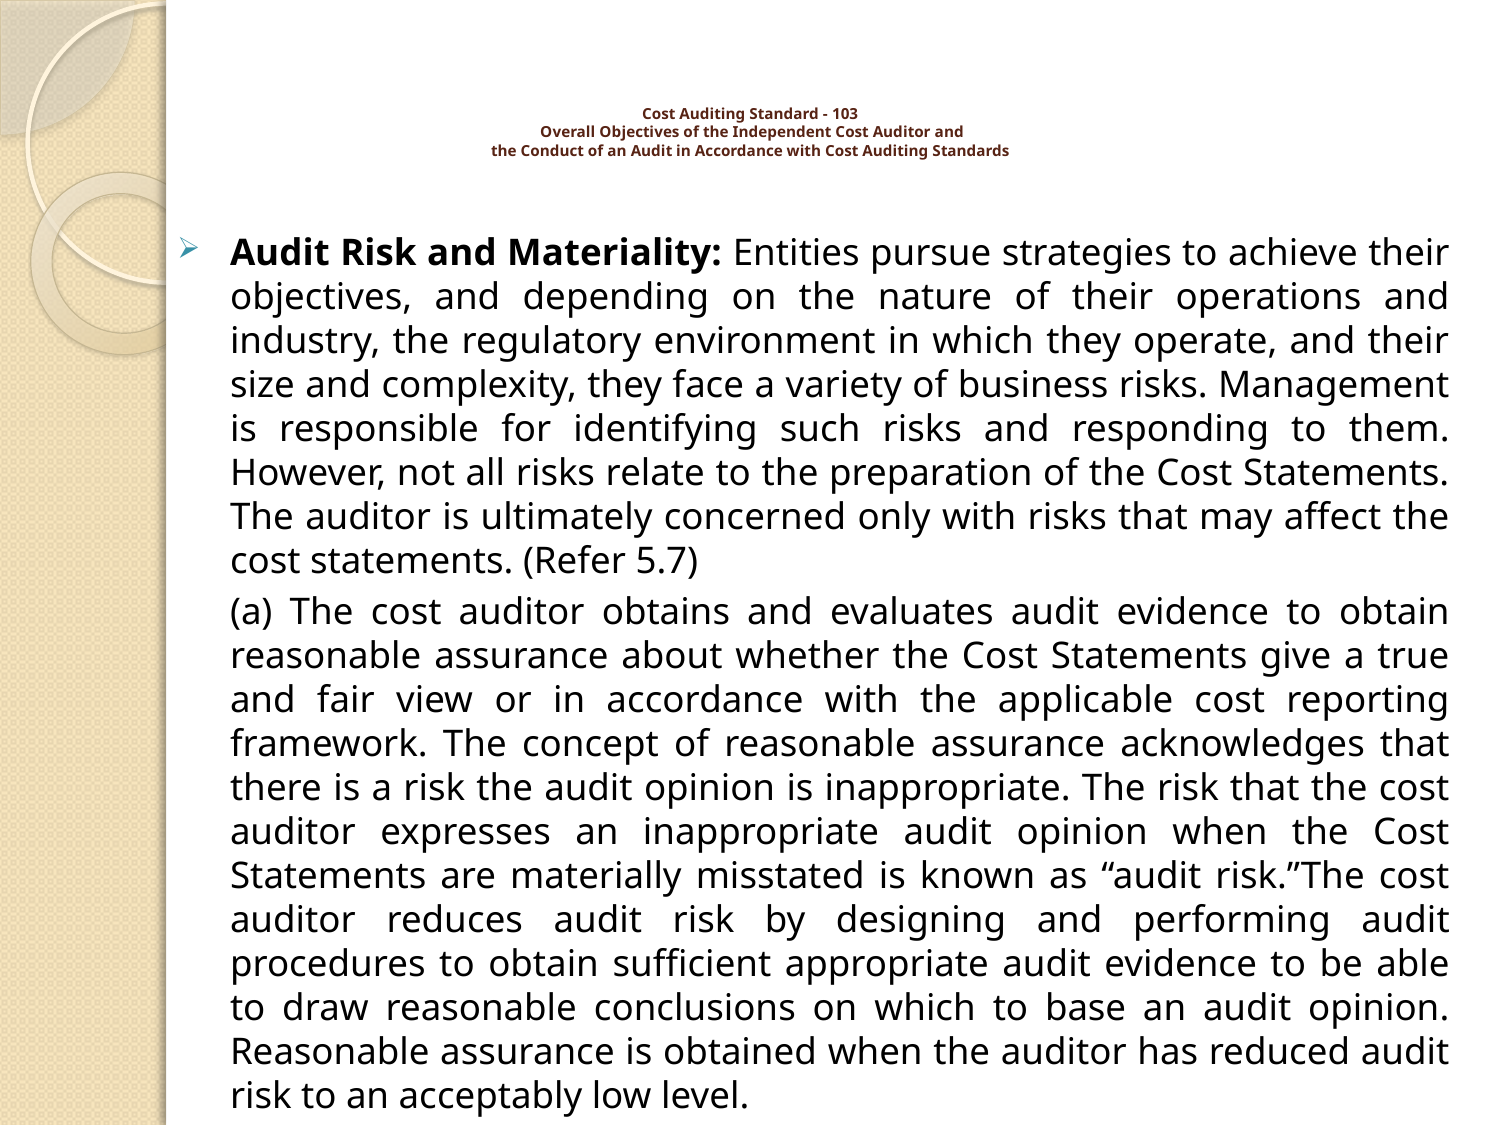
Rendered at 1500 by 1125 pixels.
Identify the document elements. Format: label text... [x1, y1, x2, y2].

title Cost Auditing Standard - 103 Overall Objectives of the Independent Cost Auditor and the Conduct of an Audit in Accordance with Cost Auditing Standards [0, 37, 1500, 263]
list Audit Risk and Materiality: Entities pursue strategies to achieve their objectives, and depending on the nature of their operations and industry, the regulatory environment in which they operate, and their size and complexity, they face a variety of business risks. Management is responsible for identifying such risks and responding to them. However, not all risks relate to the preparation of the Cost Statements. The auditor is ultimately concerned only with risks that may affect the cost statements. (Refer 5.7) (a) The cost auditor obtains and evaluates audit evidence to obtain reasonable assurance about whether the Cost Statements give a true and fair view or in accordance with the applicable cost reporting framework. The concept of reasonable assurance acknowledges that there is a risk the audit opinion is inappropriate. The risk that the cost auditor expresses an inappropriate audit opinion when the Cost Statements are materially misstated is known as “audit risk.”The cost auditor reduces audit risk by designing and performing audit procedures to obtain sufficient appropriate audit evidence to be able to draw reasonable conclusions on which to base an audit opinion. Reasonable assurance is obtained when the auditor has reduced audit risk to an acceptably low level. [162, 187, 1466, 1125]
